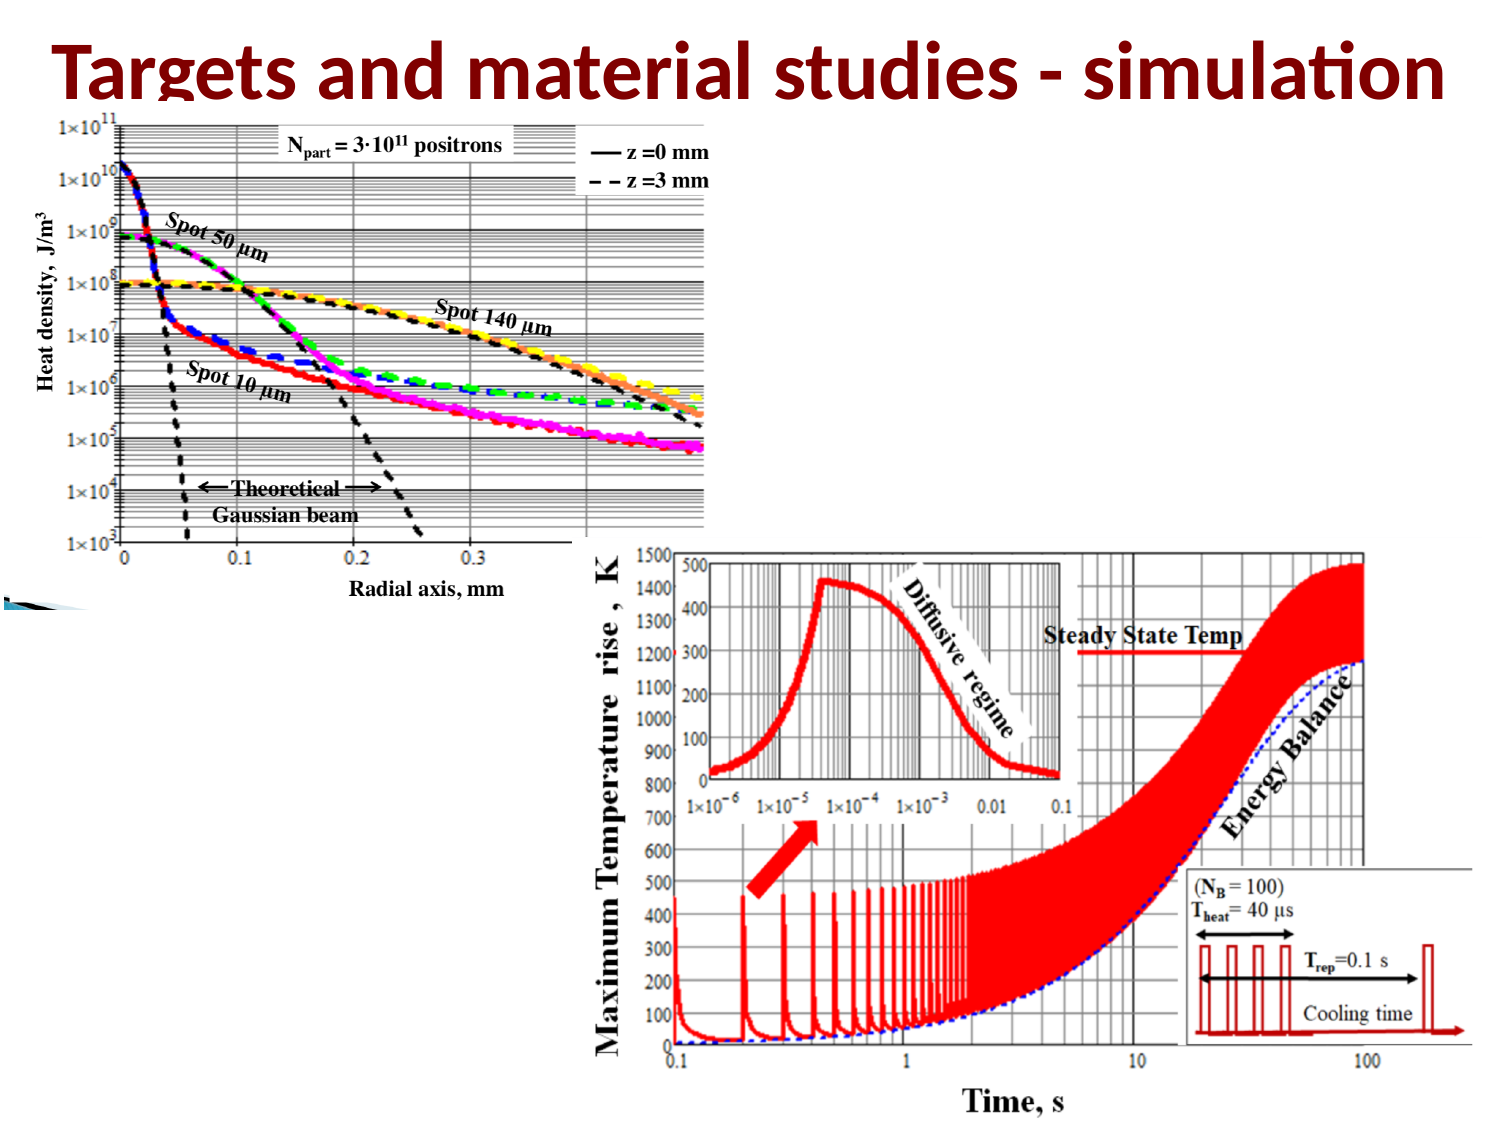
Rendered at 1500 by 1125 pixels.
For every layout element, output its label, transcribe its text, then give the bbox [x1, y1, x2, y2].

picture [3, 101, 1482, 1125]
title Targets and material studies - simulation [0, 7, 1500, 126]
